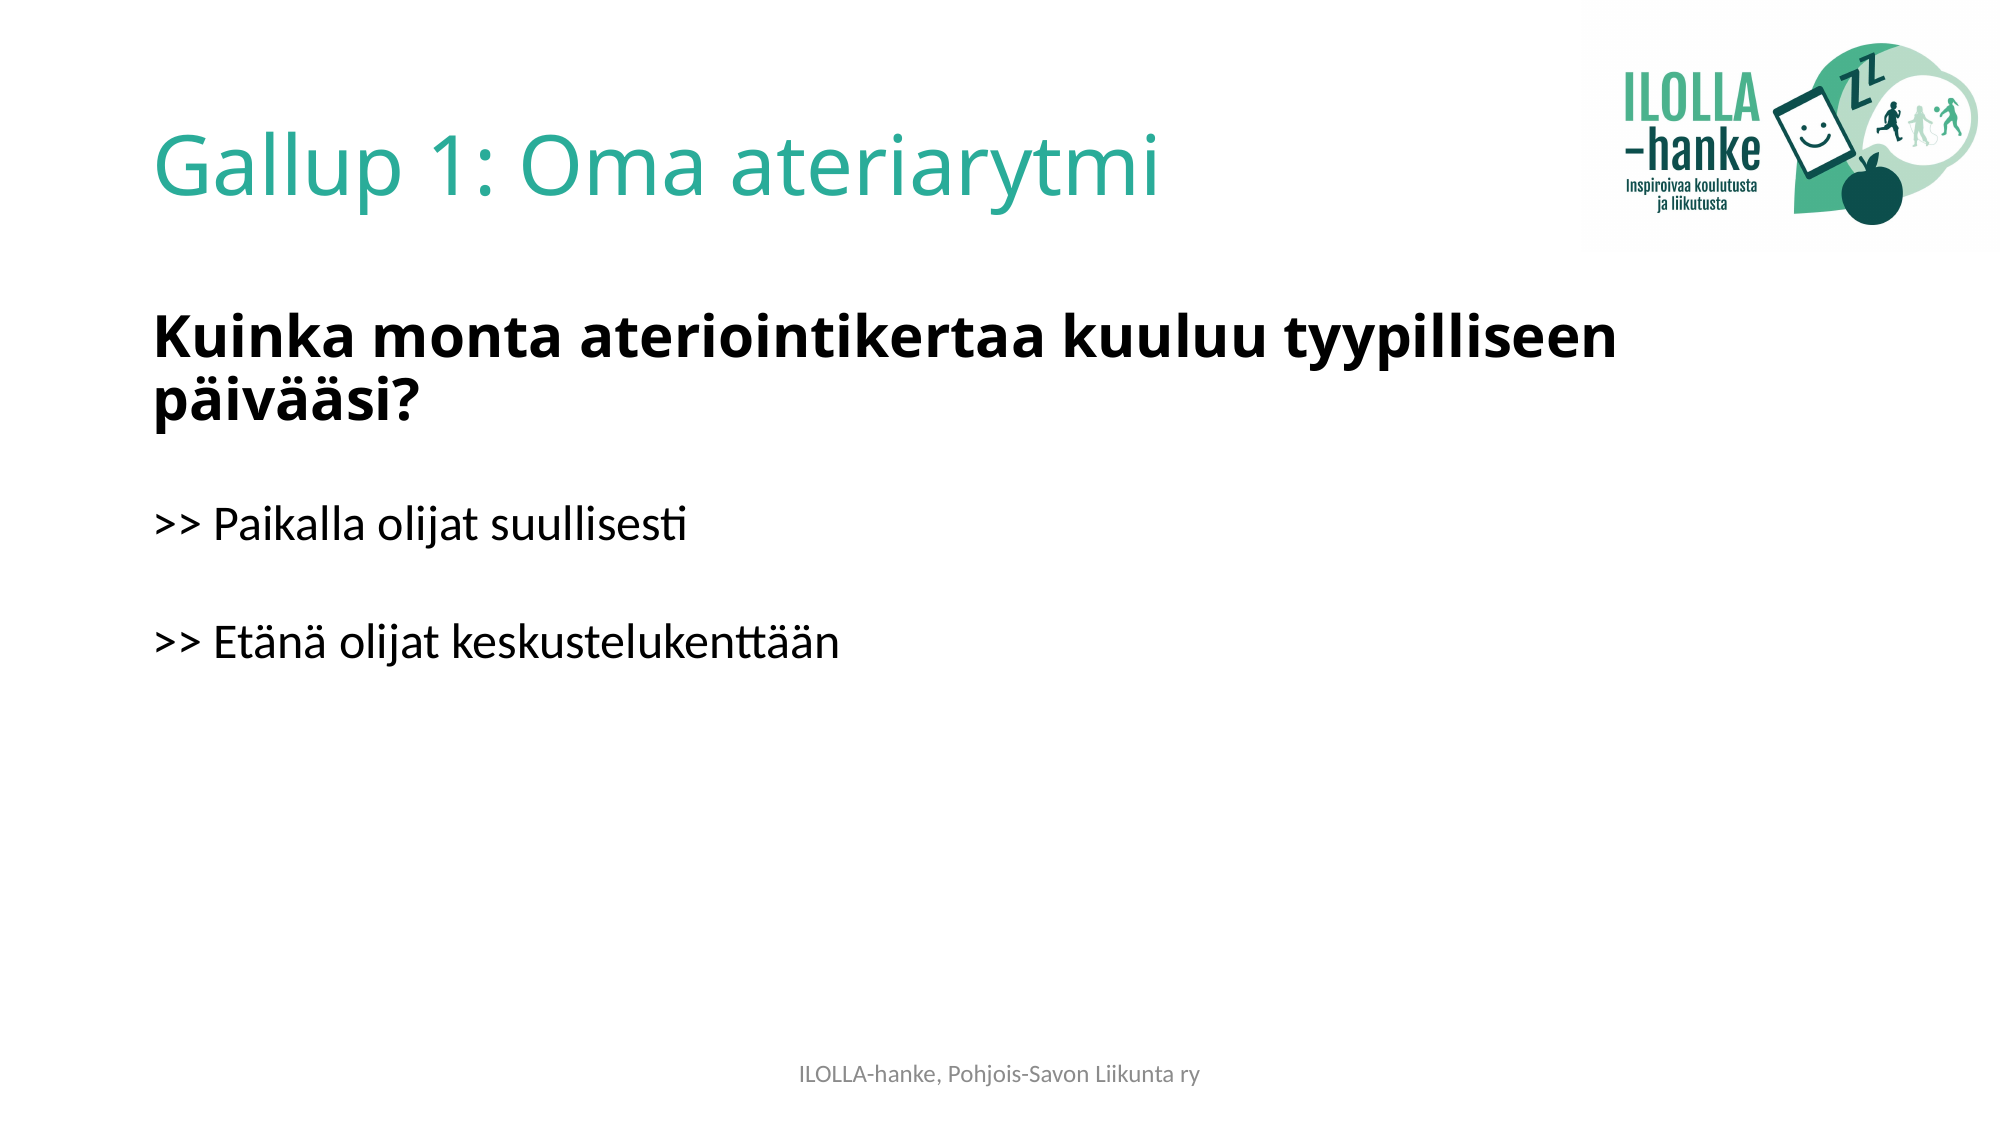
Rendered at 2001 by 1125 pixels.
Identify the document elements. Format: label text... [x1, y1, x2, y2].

title Gallup 1: Oma ateriarytmi [137, 59, 1863, 278]
picture [1581, 0, 2000, 252]
list Kuinka monta ateriointikertaa kuuluu tyypilliseen päivääsi? >> Paikalla olijat suullisesti >> Etänä olijat keskustelukenttään [137, 299, 1863, 1014]
footer ILOLLA-hanke, Pohjois-Savon Liikunta ry [662, 1042, 1338, 1103]
